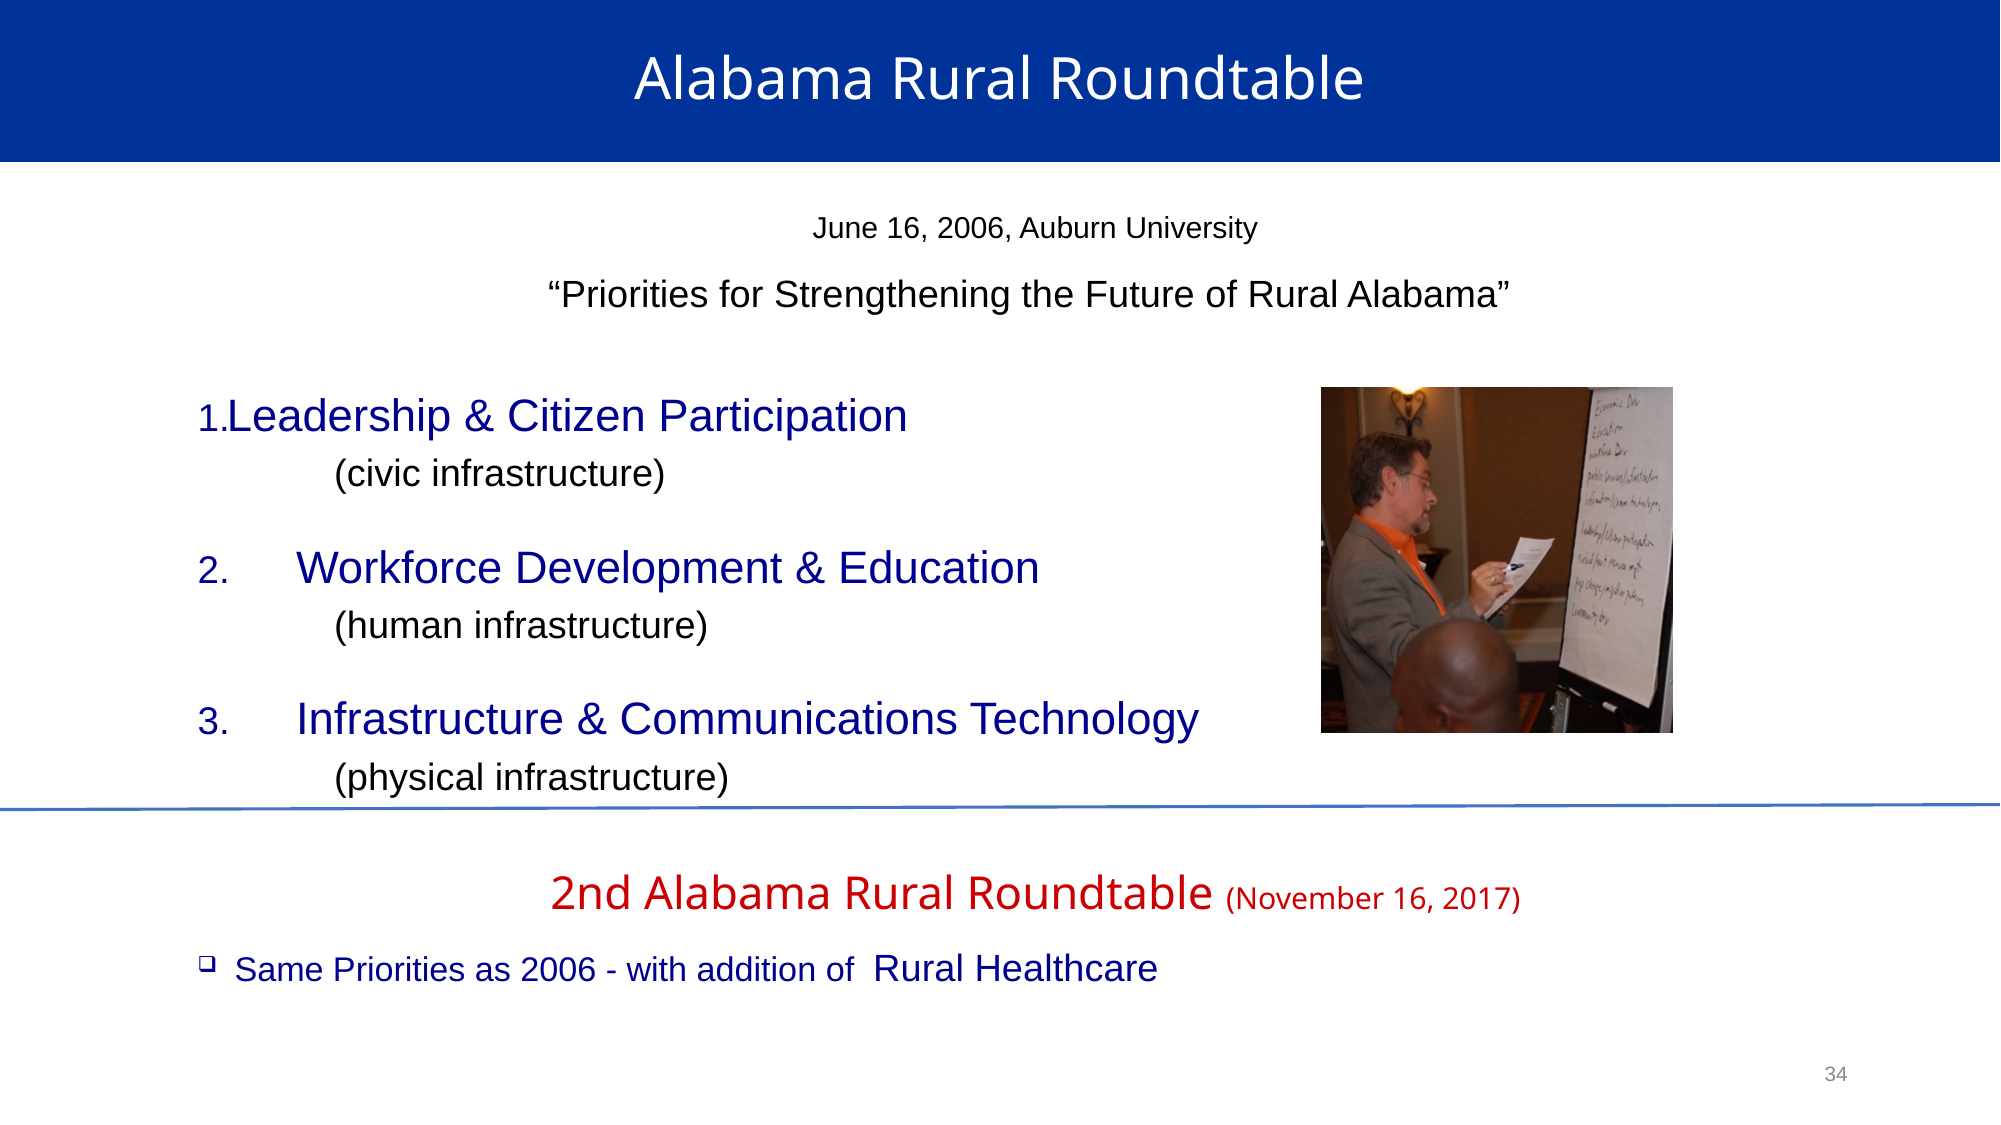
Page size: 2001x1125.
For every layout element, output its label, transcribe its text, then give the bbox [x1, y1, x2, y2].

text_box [0, 804, 2000, 810]
list June 16, 2006, Auburn University “Priorities for Strengthening the Future of Rural Alabama” Leadership & Citizen Participation (civic infrastructure) Workforce Development & Education (human infrastructure) Infrastructure & Communications Technology (physical infrastructure) 2nd Alabama Rural Roundtable (November 16, 2017) Same Priorities as 2006 - with addition of Rural Healthcare [182, 204, 1889, 804]
slide_number 34 [1412, 1042, 1863, 1103]
picture [1321, 387, 1673, 733]
title Alabama Rural Roundtable [0, 0, 2000, 162]
list June 16, 2006, Auburn University “Priorities for Strengthening the Future of Rural Alabama” Leadership & Citizen Participation (civic infrastructure) Workforce Development & Education (human infrastructure) Infrastructure & Communications Technology (physical infrastructure) 2nd Alabama Rural Roundtable (November 16, 2017) Same Priorities as 2006 - with addition of Rural Healthcare [182, 810, 1889, 1000]
